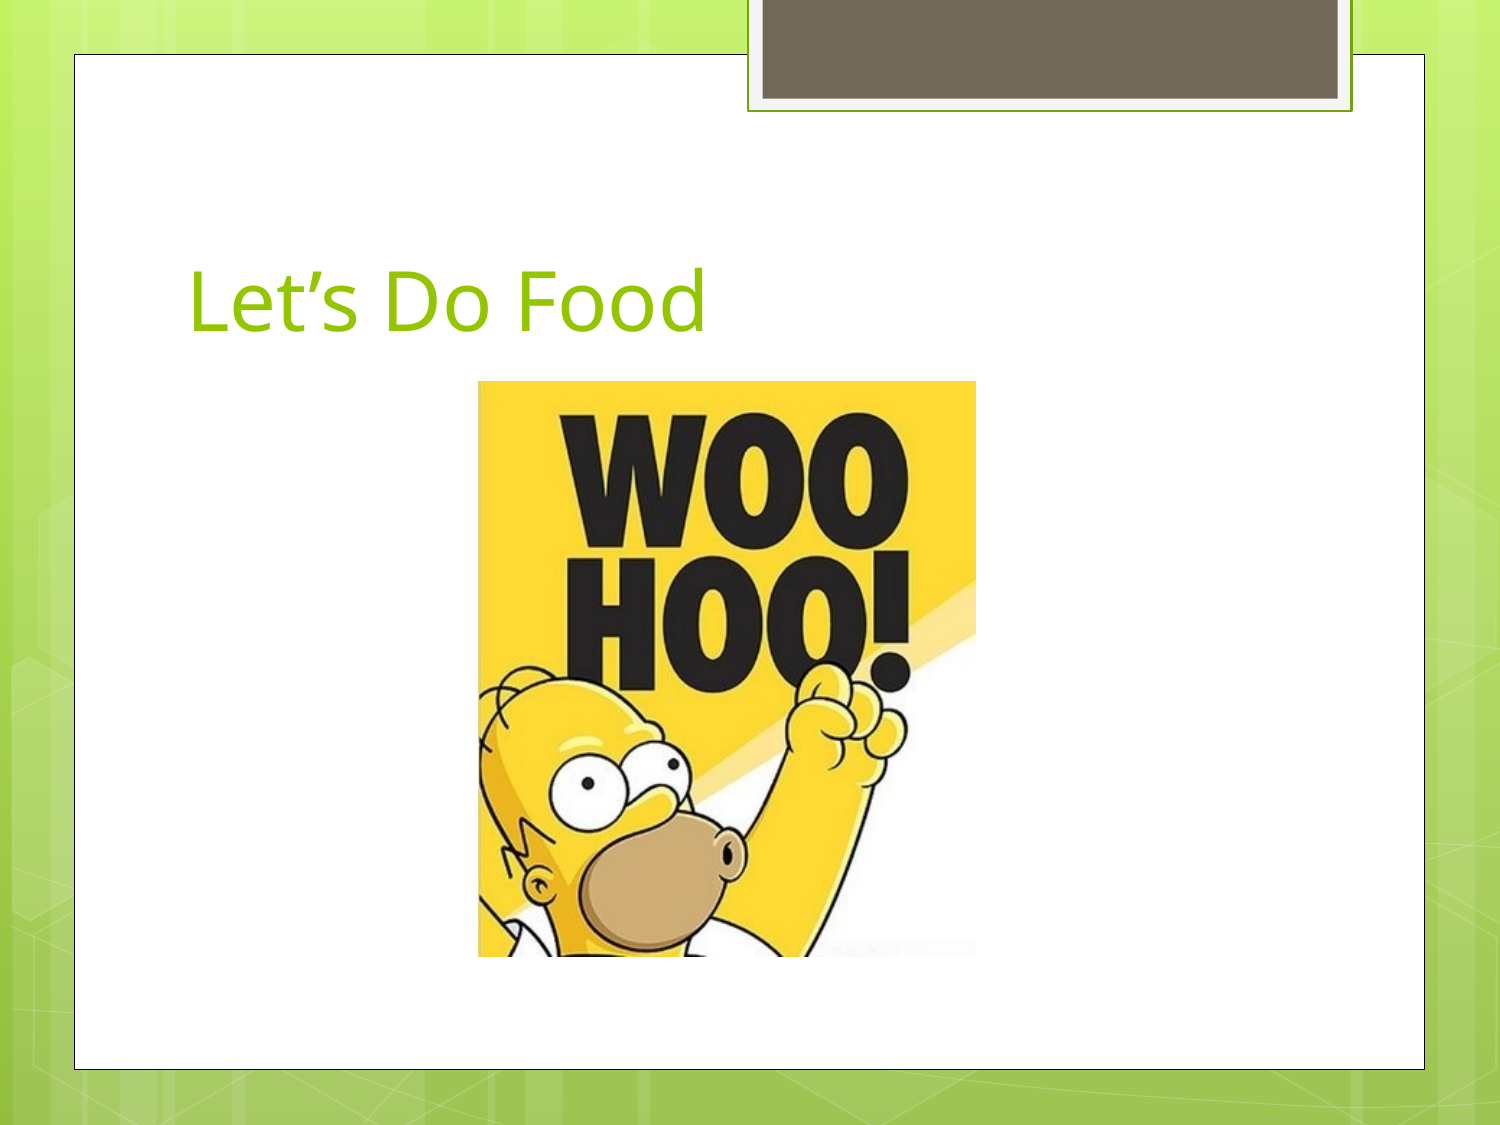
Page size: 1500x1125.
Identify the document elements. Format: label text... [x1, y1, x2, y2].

title Let’s Do Food [171, 168, 1324, 357]
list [170, 380, 1284, 958]
